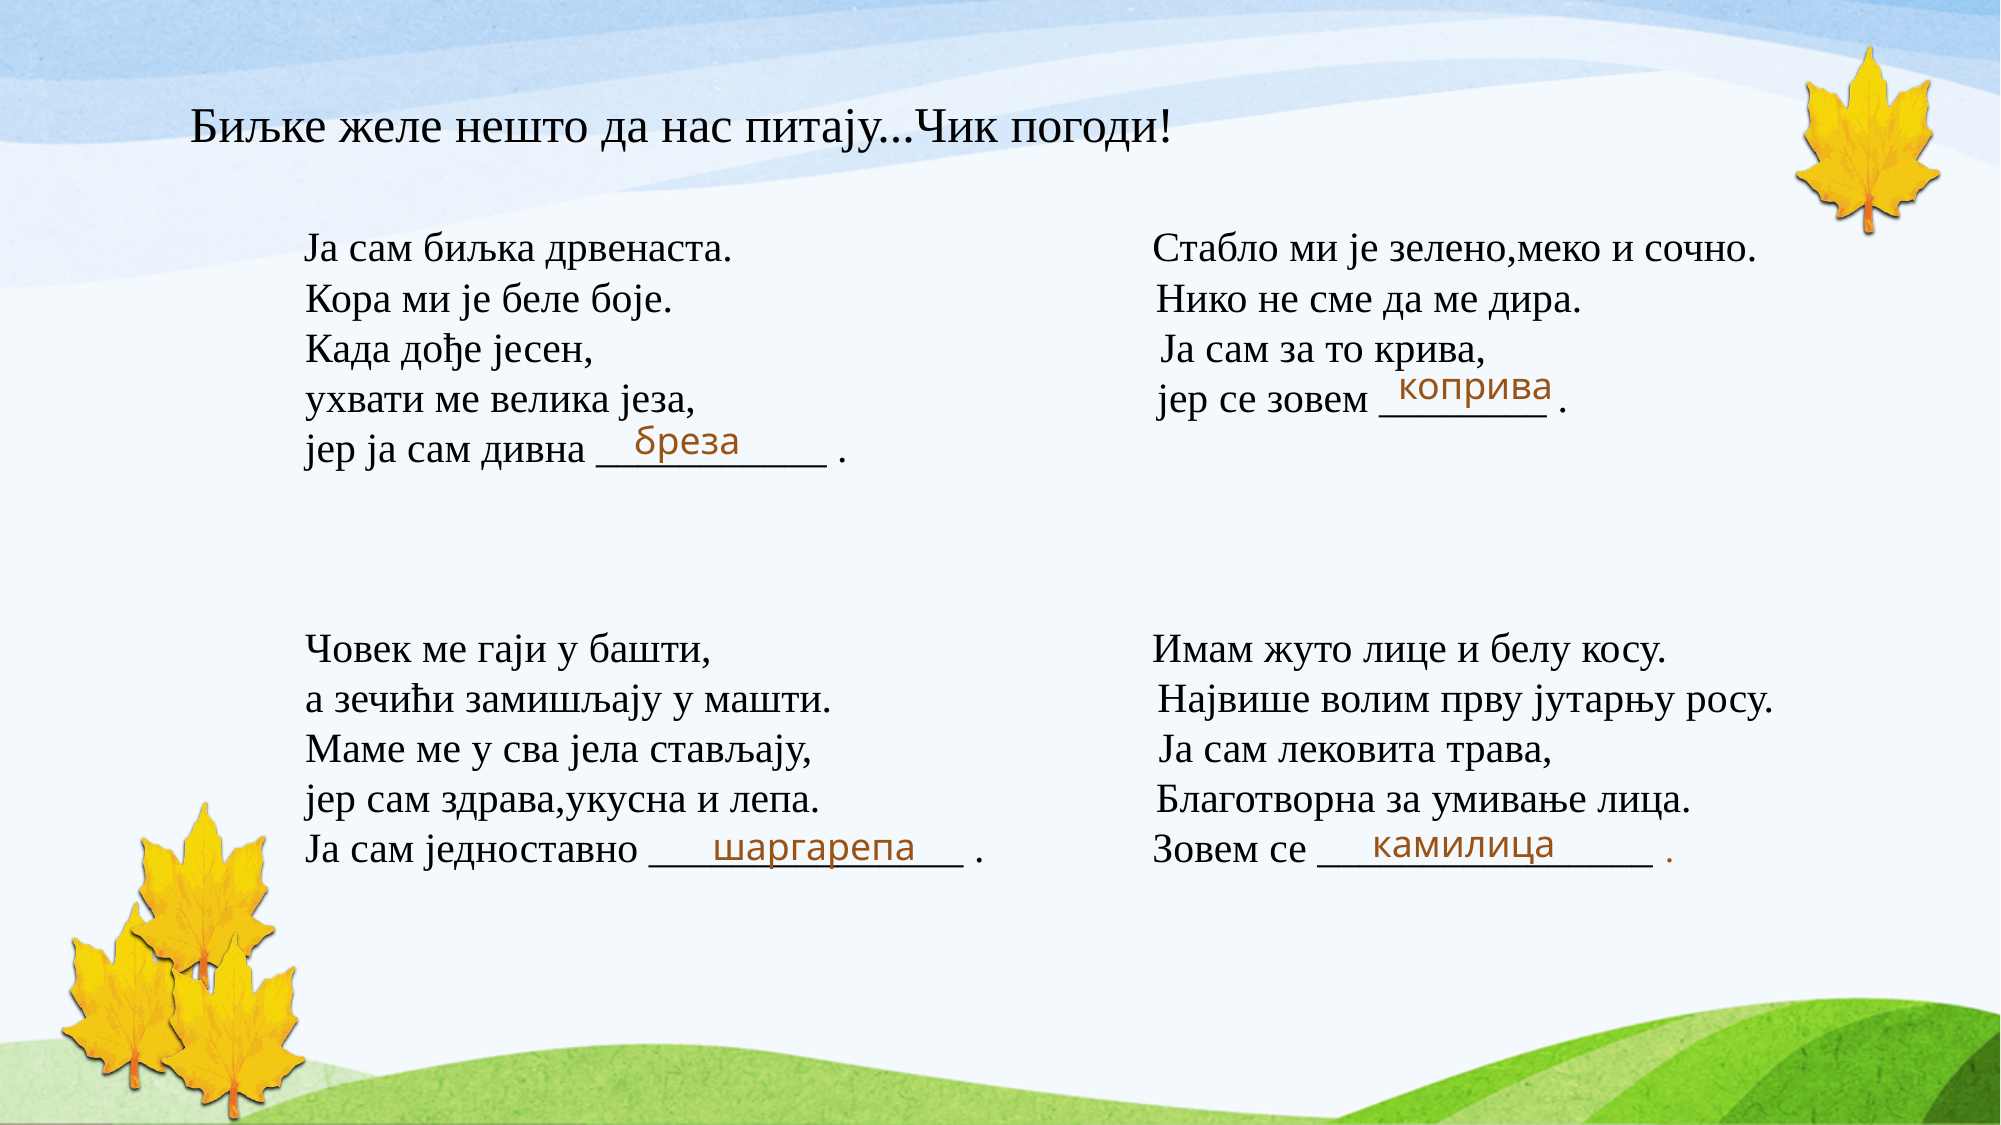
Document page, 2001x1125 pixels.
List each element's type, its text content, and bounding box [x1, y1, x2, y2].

text_box камилица [1357, 812, 1628, 873]
title Биљке желе нешто да нас питају...Чик погоди! [174, 50, 1792, 162]
text_box бреза [619, 409, 890, 469]
list Ја сам биљка дрвенаста. Стабло ми је зелено,меко и сочно. Кора ми је беле боје. Нико не сме да ме дира. Када дође јесен, Ја сам за то крива, ухвати ме велика језа, јер се зовем ________ . јер ја сам дивна ___________ . Човек ме гаји у башти, Имам жуто лице и белу косу. а зечићи замишљају у машти. Највише волим прву јутарњу росу. Маме ме у сва јела стављају, Ја сам лековита трава, јер сам здрава,укусна и лепа. Благотворна за умивање лица. Ја сам једноставно _______________ . Зовем се ________________ . [174, 212, 1825, 982]
text_box шаргарепа [697, 815, 968, 876]
picture [0, 0, 2001, 1125]
text_box коприва [1383, 354, 1654, 414]
